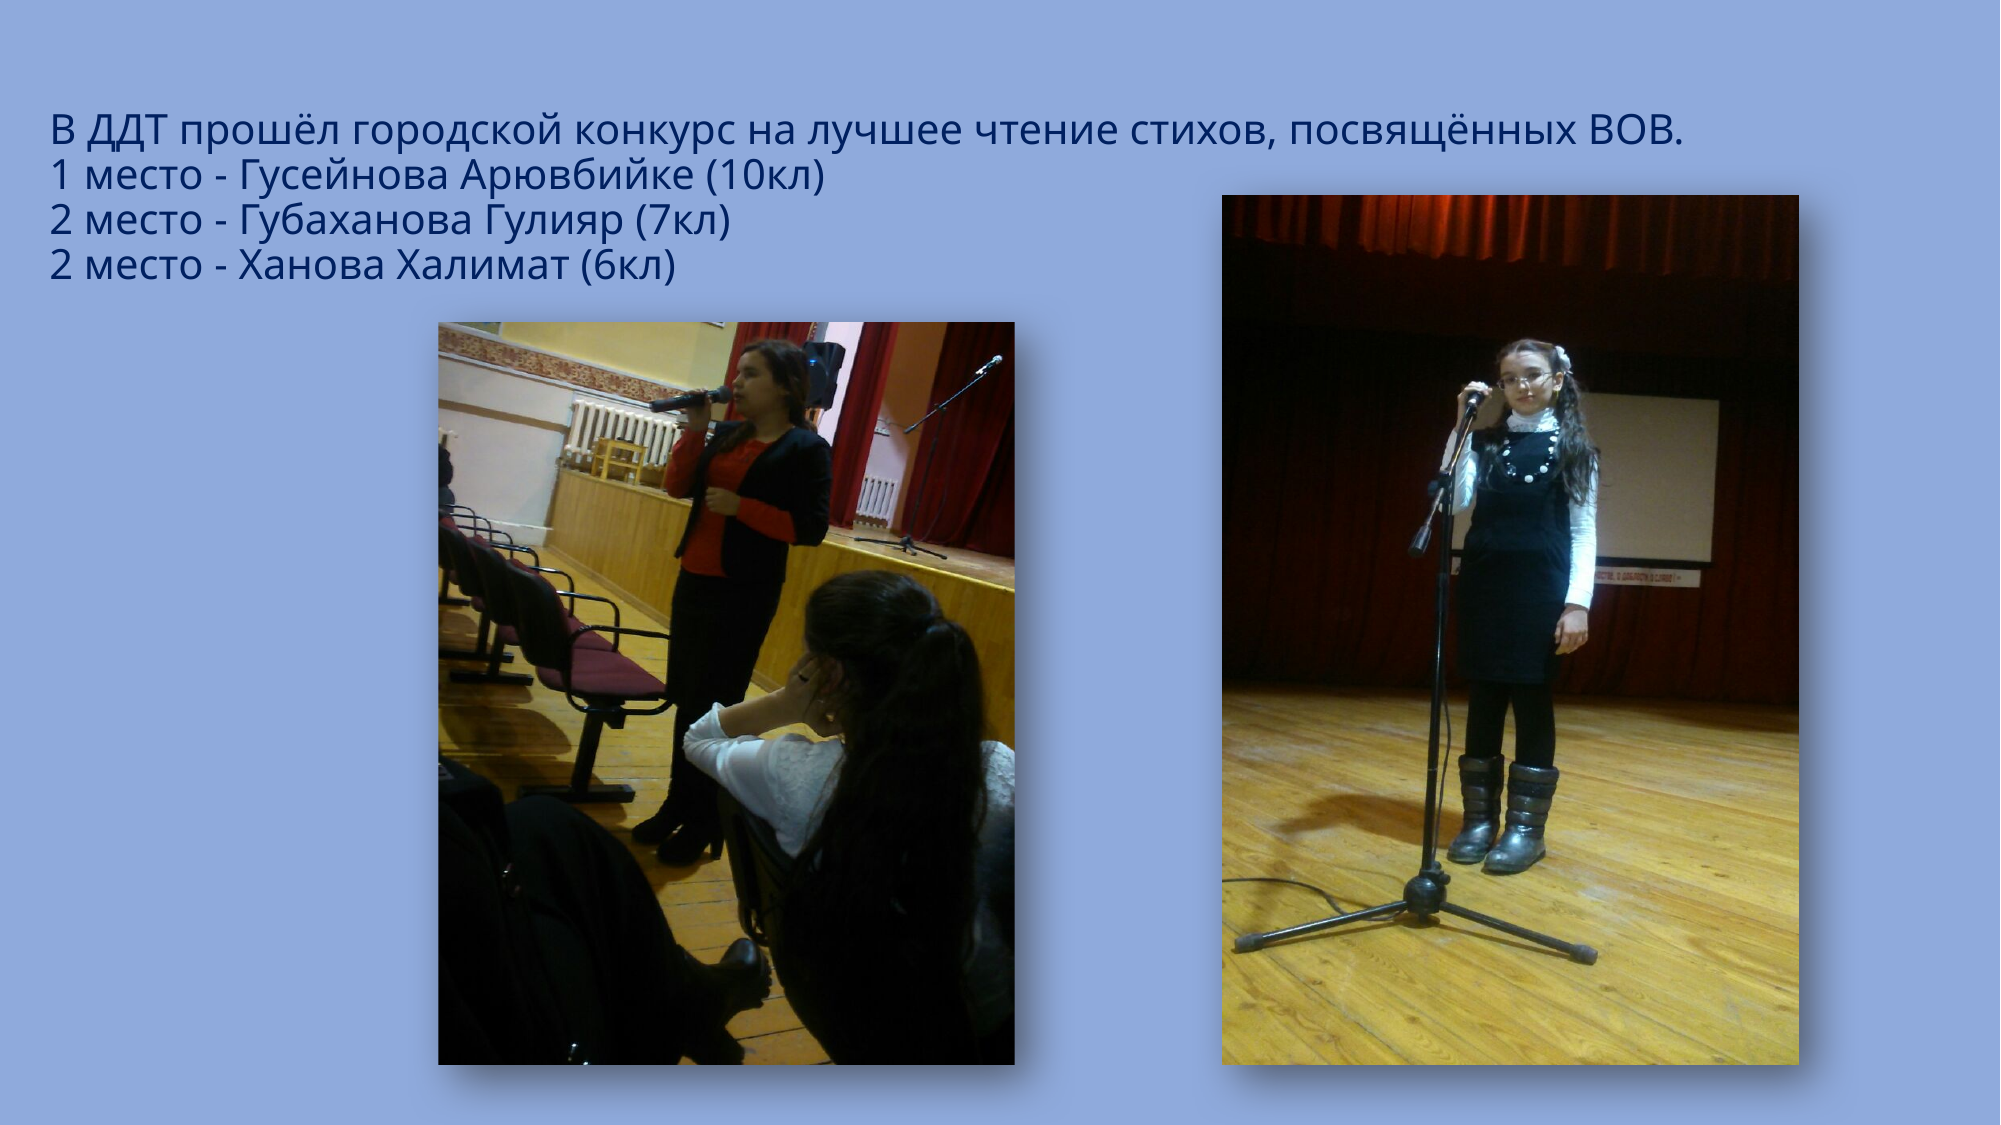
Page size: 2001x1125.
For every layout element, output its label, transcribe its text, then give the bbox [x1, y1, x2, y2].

picture [1222, 195, 1799, 1065]
title В ДДТ прошёл городской конкурс на лучшее чтение стихов, посвящённых ВОВ. 1 место - Гусейнова Арювбийке (10кл) 2 место - Губаханова Гулияр (7кл) 2 место - Ханова Халимат (6кл) [34, 59, 1863, 342]
picture [438, 322, 1015, 1065]
